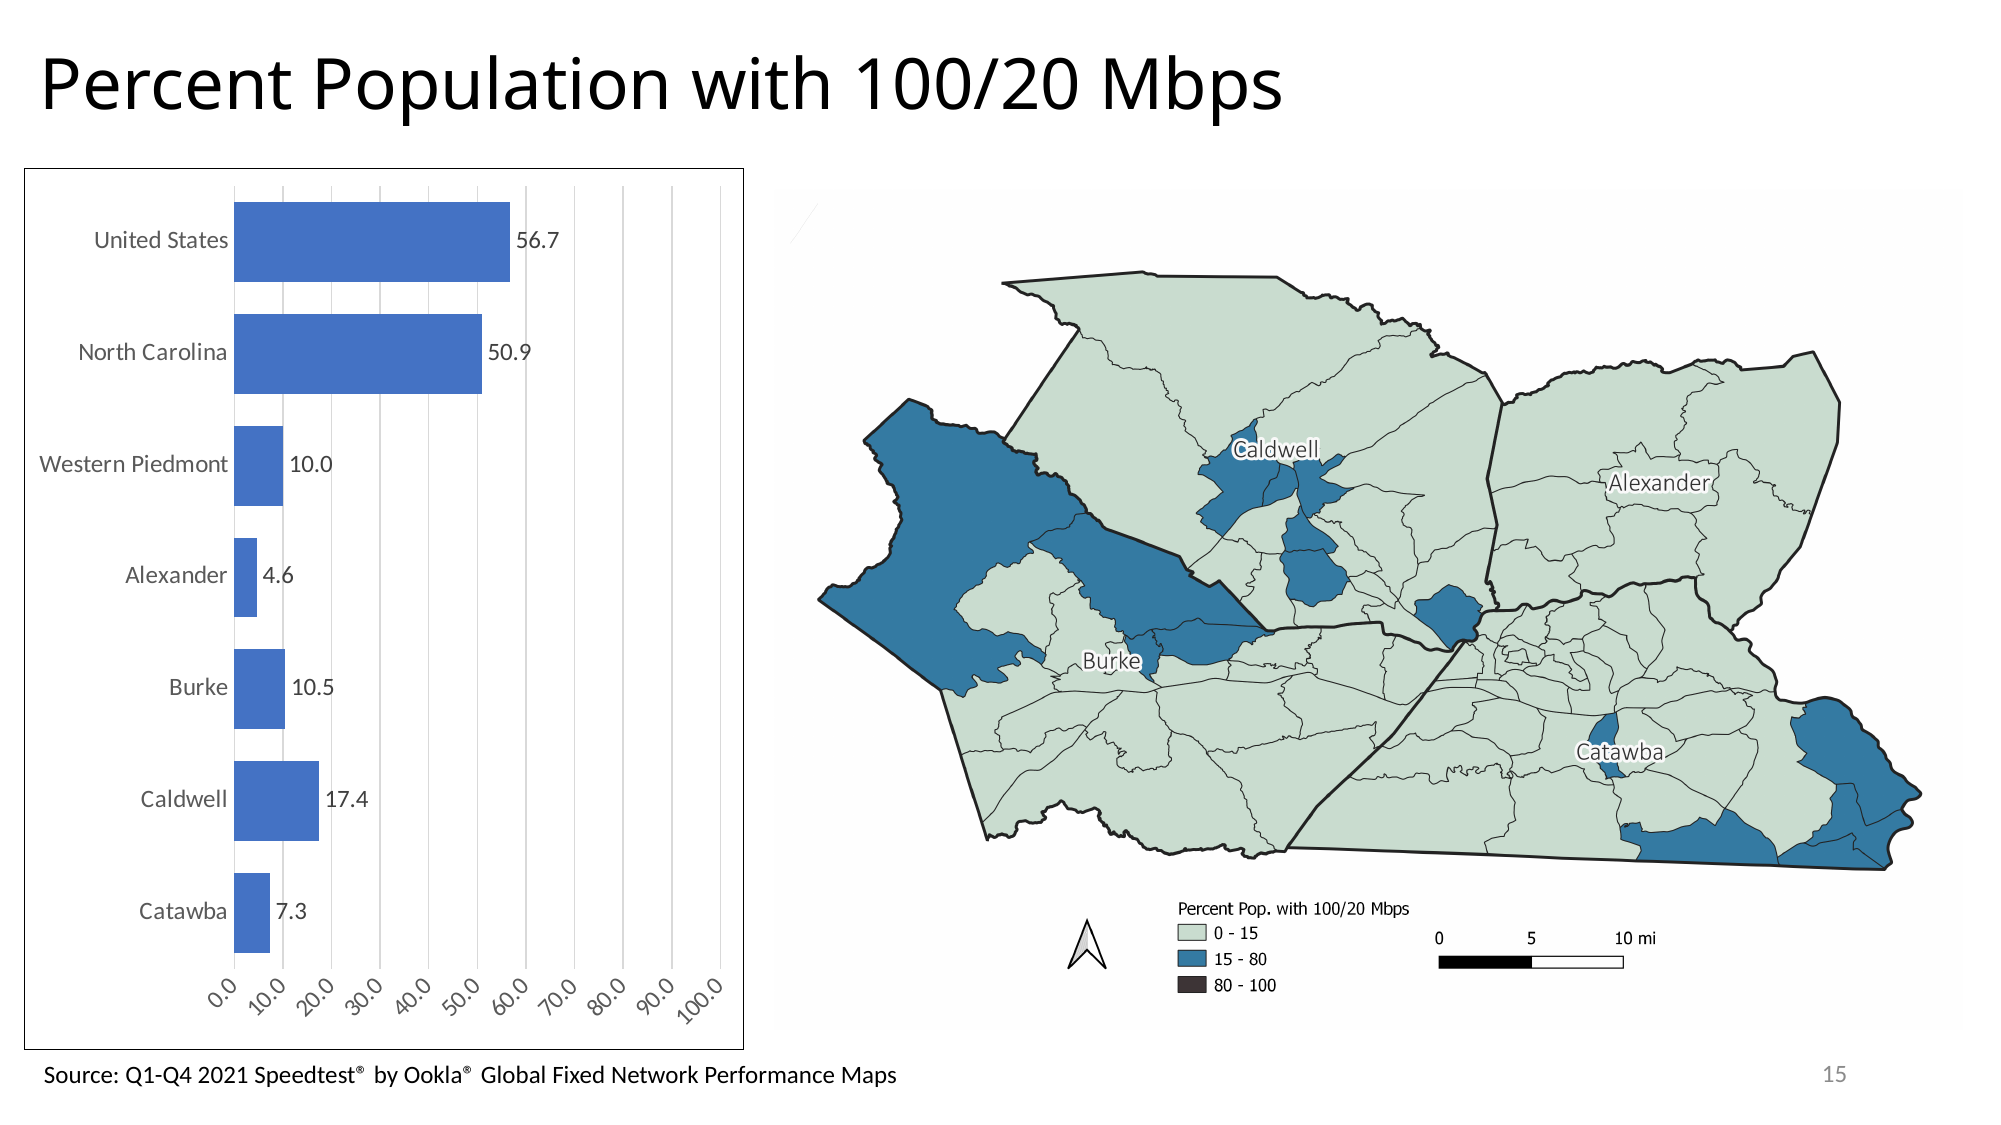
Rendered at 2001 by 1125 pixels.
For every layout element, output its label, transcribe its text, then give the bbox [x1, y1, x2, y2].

picture [774, 189, 1963, 1030]
slide_number 15 [1412, 1042, 1863, 1103]
text_box Source: Q1-Q4 2021 Speedtest® by Ookla® Global Fixed Network Performance Maps [29, 1050, 914, 1096]
title Percent Population with 100/20 Mbps [24, 5, 1963, 169]
chart [24, 168, 744, 1050]
